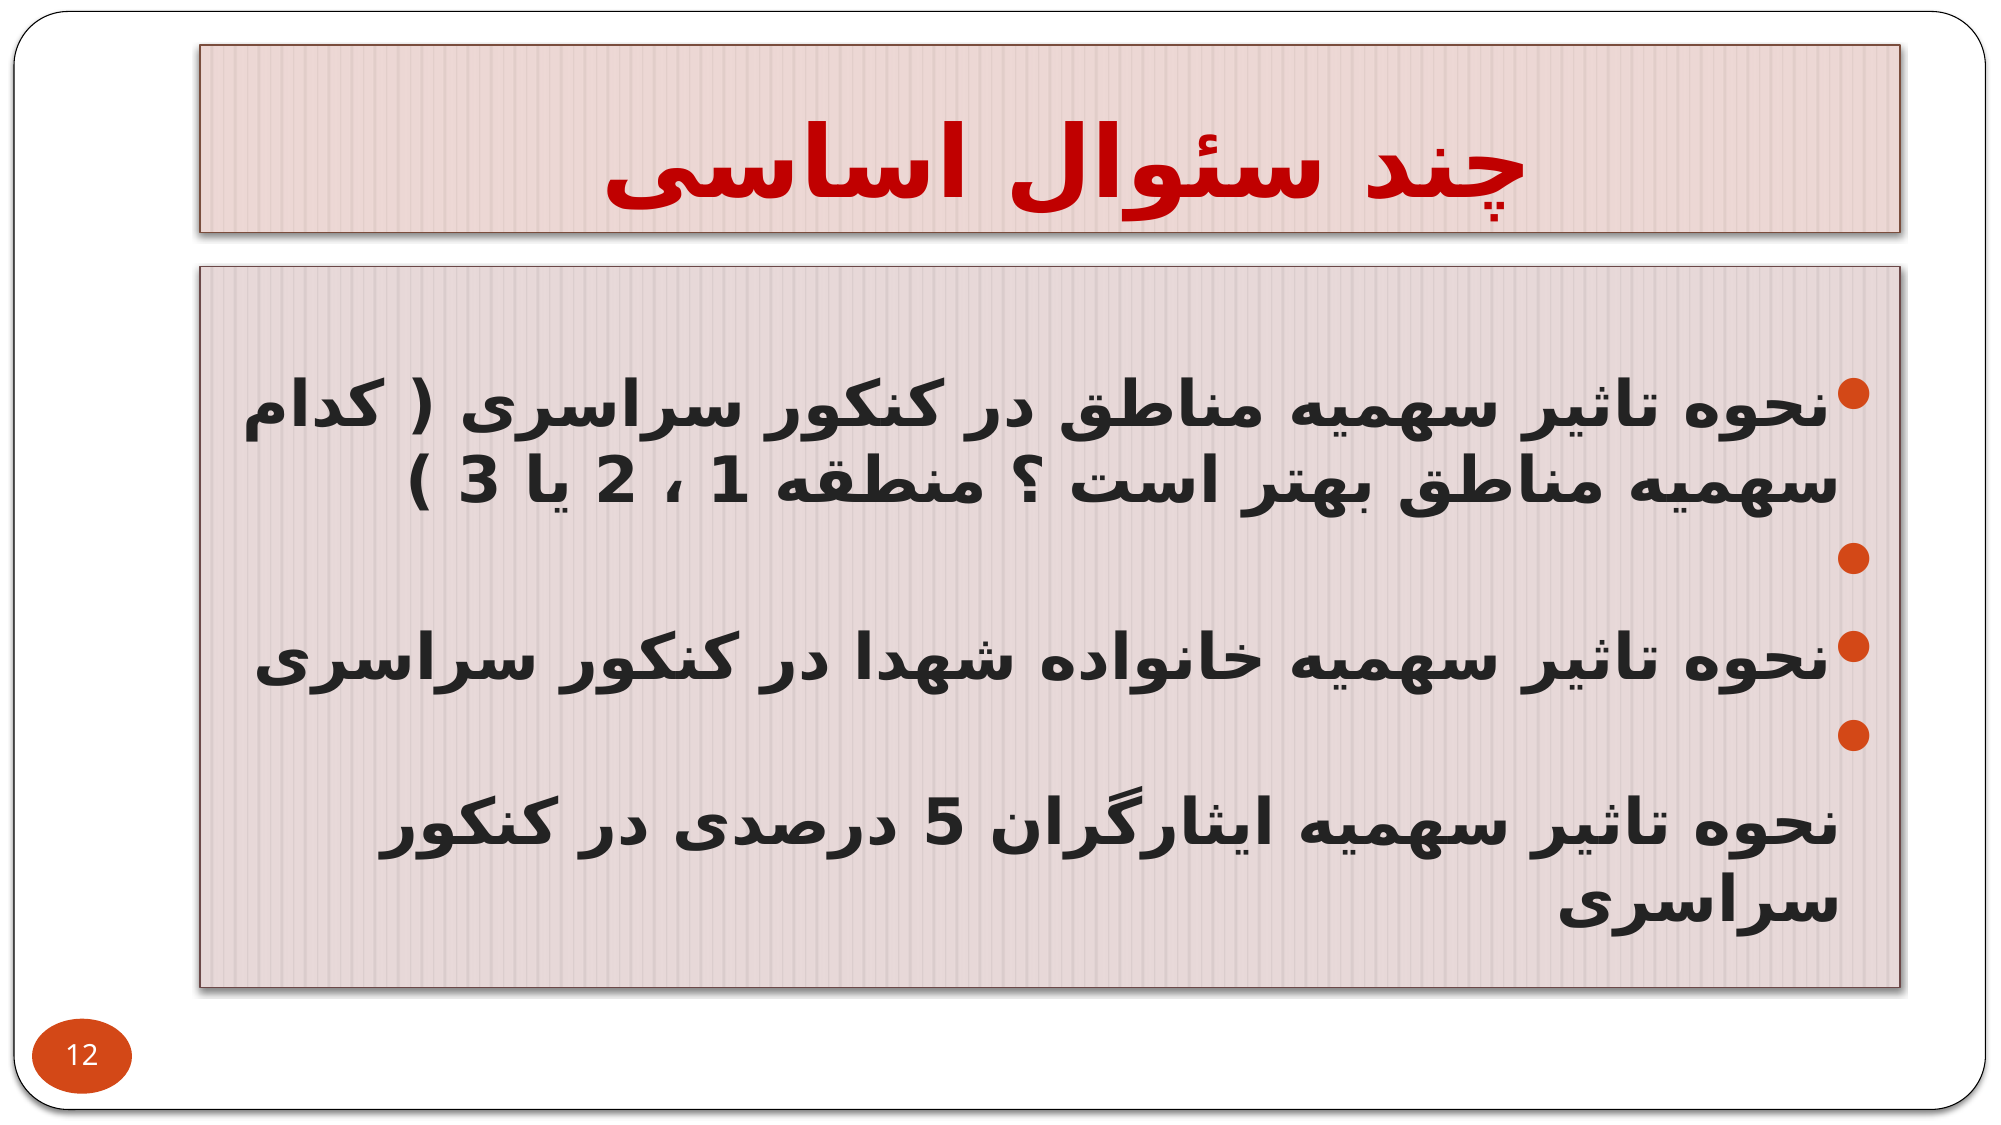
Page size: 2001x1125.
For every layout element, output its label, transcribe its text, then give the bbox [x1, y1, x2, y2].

slide_number 12 [32, 1018, 132, 1094]
title چند سئوال اساسی [199, 44, 1901, 233]
list نحوه تاثیر سهمیه مناطق در کنکور سراسری ( کدام سهمیه مناطق بهتر است ؟ منطقه 1 ، 2 یا 3 ) نحوه تاثیر سهمیه خانواده شهدا در کنکور سراسری نحوه تاثیر سهمیه ایثارگران 5 درصدی در کنکور سراسری [199, 266, 1901, 988]
